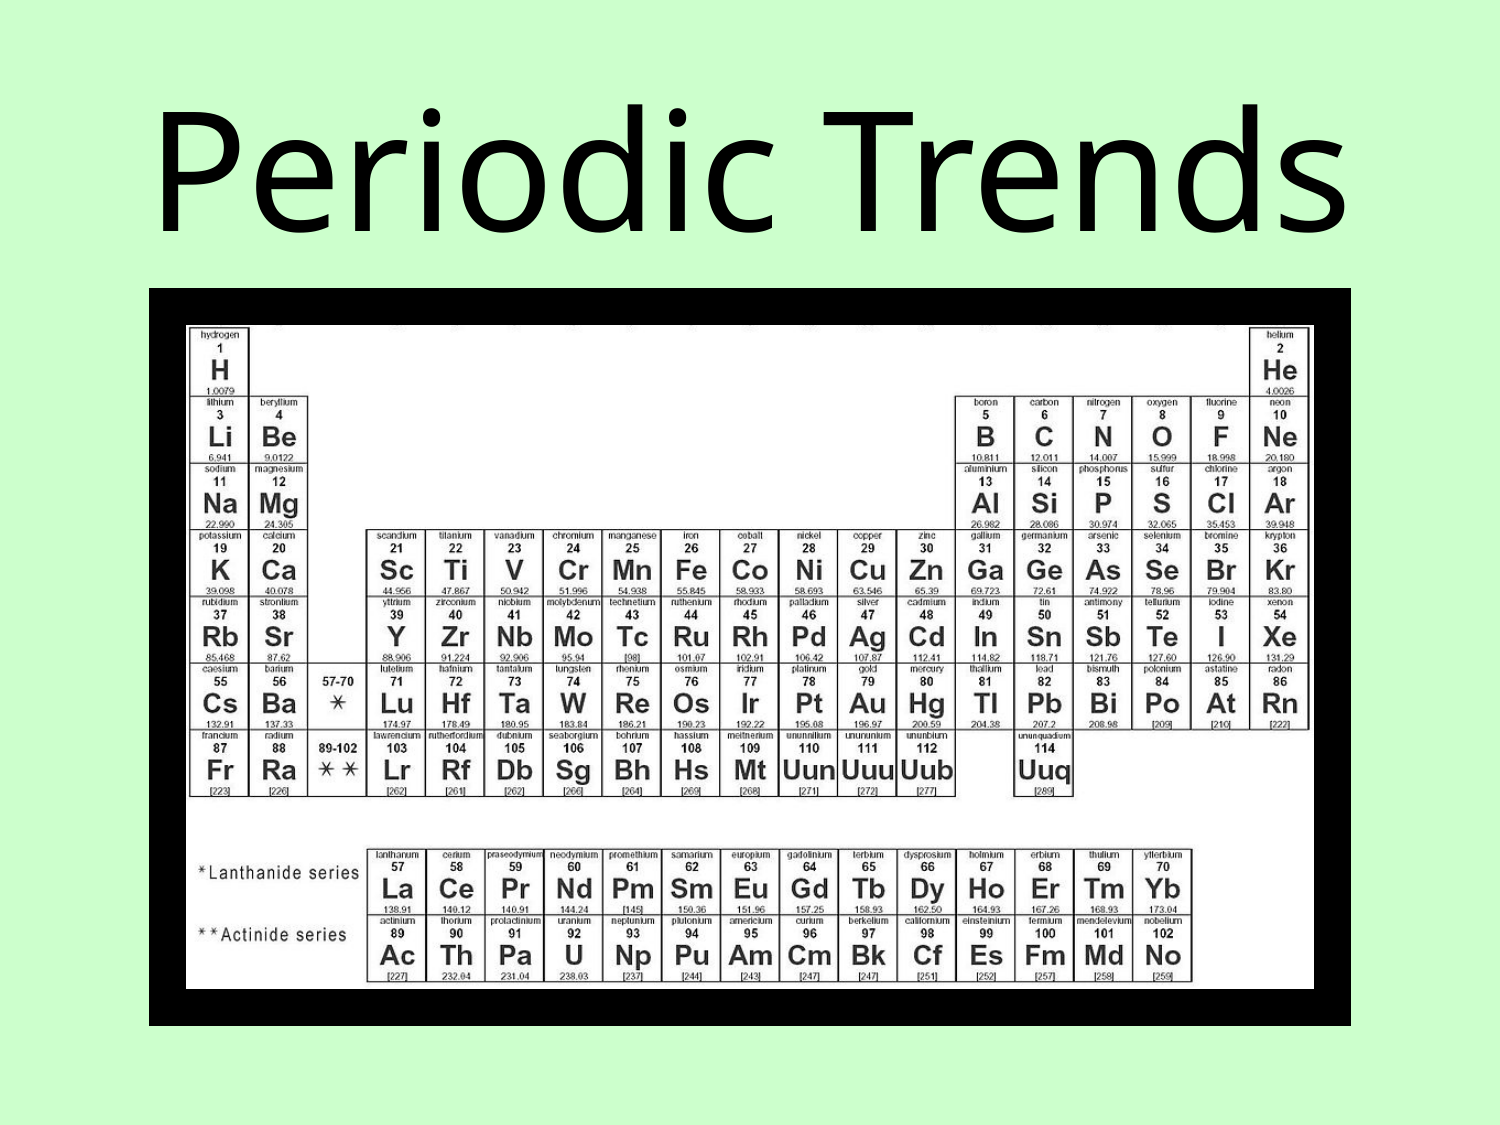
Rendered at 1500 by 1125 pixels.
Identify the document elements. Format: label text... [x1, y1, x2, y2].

text_box Periodic Trends [0, 57, 1500, 273]
picture [186, 324, 1314, 989]
